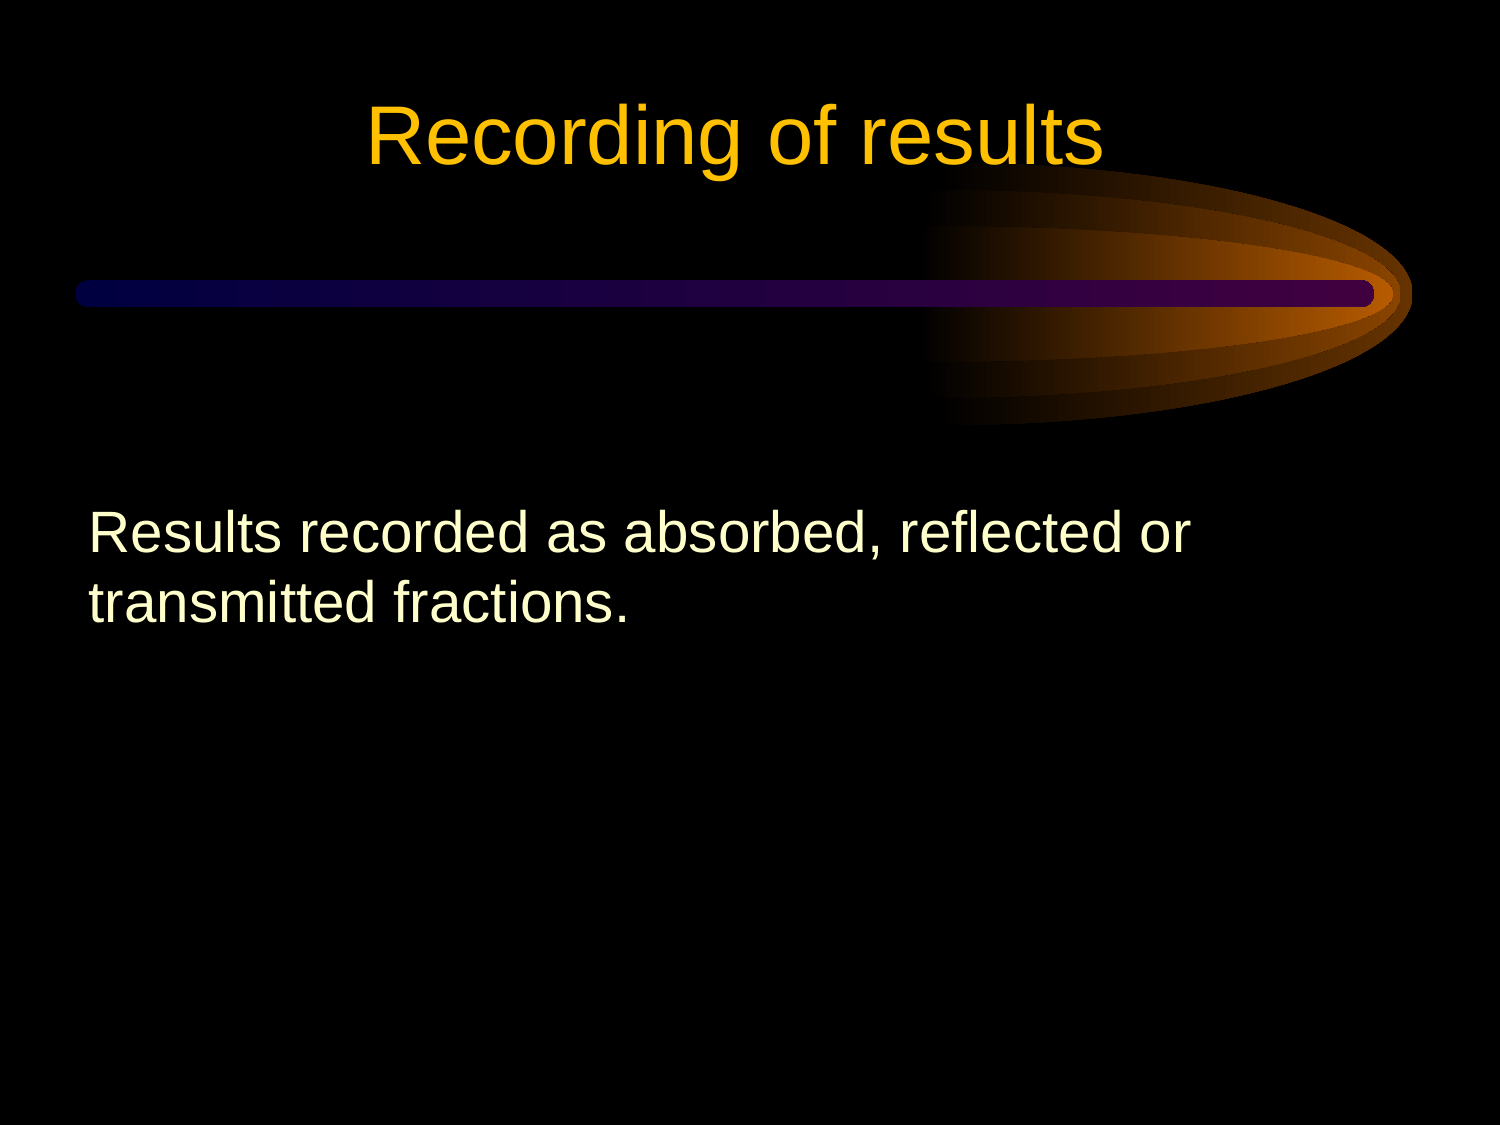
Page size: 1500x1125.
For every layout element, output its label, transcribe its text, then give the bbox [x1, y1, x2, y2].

text_box Results recorded as absorbed, reflected or transmitted fractions. [74, 426, 1372, 642]
text_box Recording of results [85, 74, 1385, 189]
